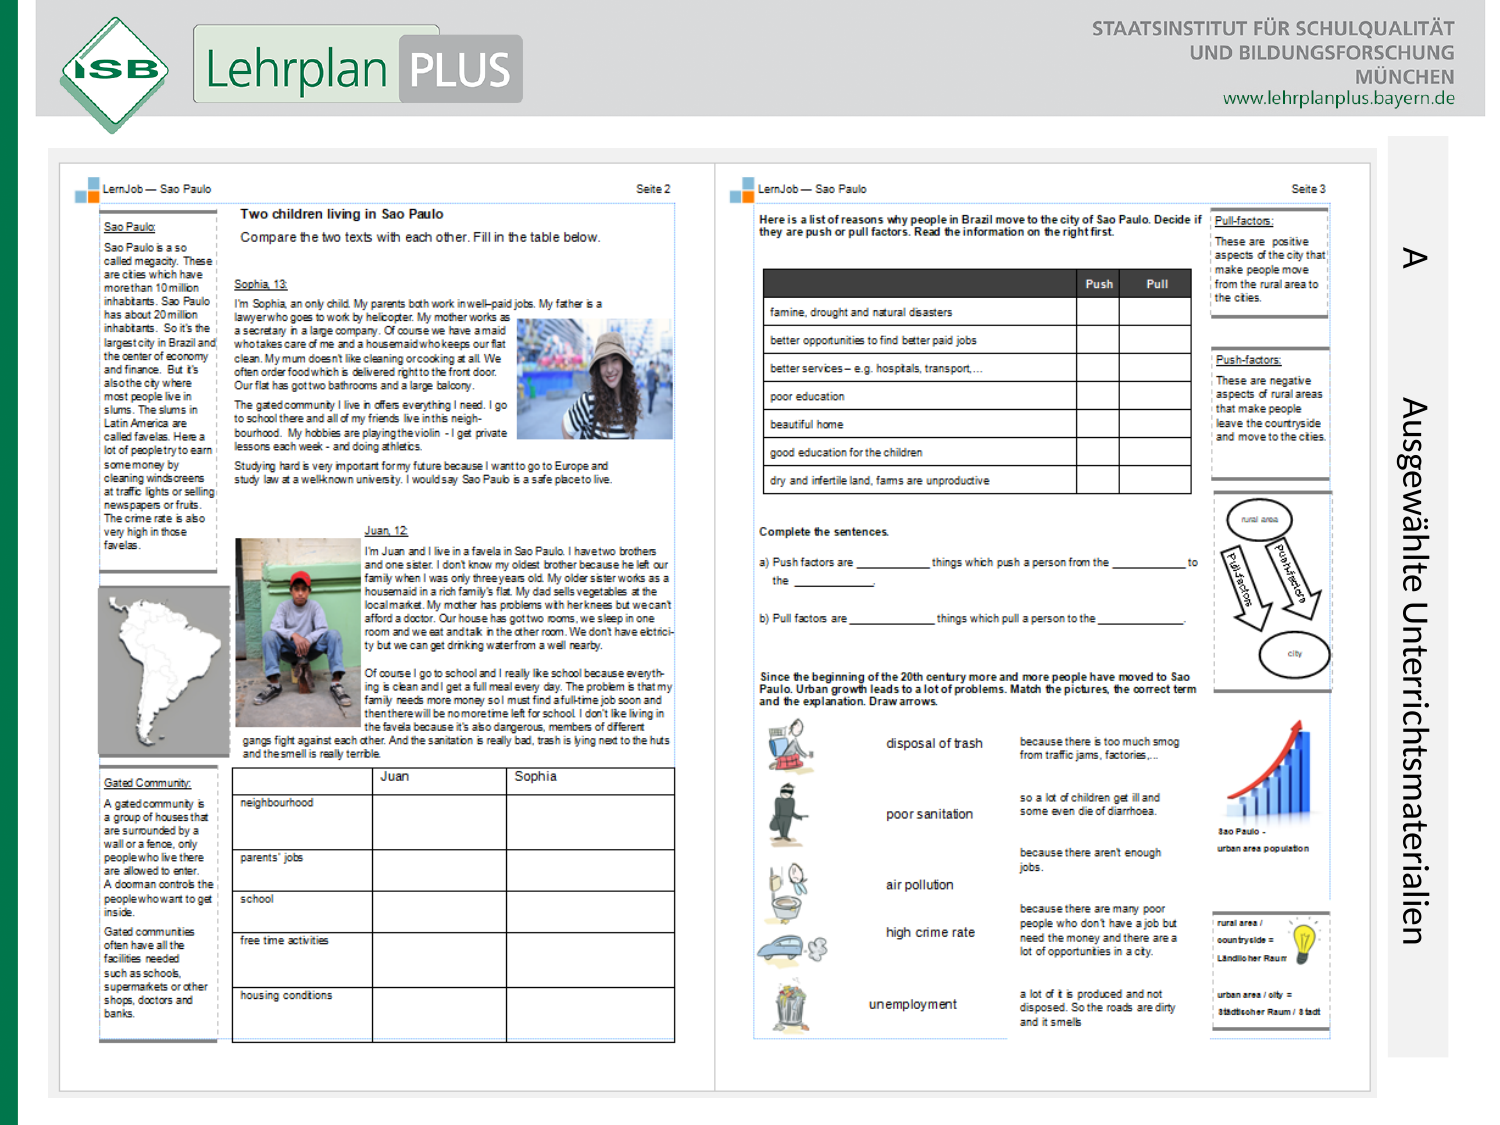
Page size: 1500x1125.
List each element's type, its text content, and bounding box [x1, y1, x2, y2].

picture [0, 0, 1500, 1125]
text_box A Ausgewählte Unterrichtsmaterialien [1387, 136, 1449, 1058]
